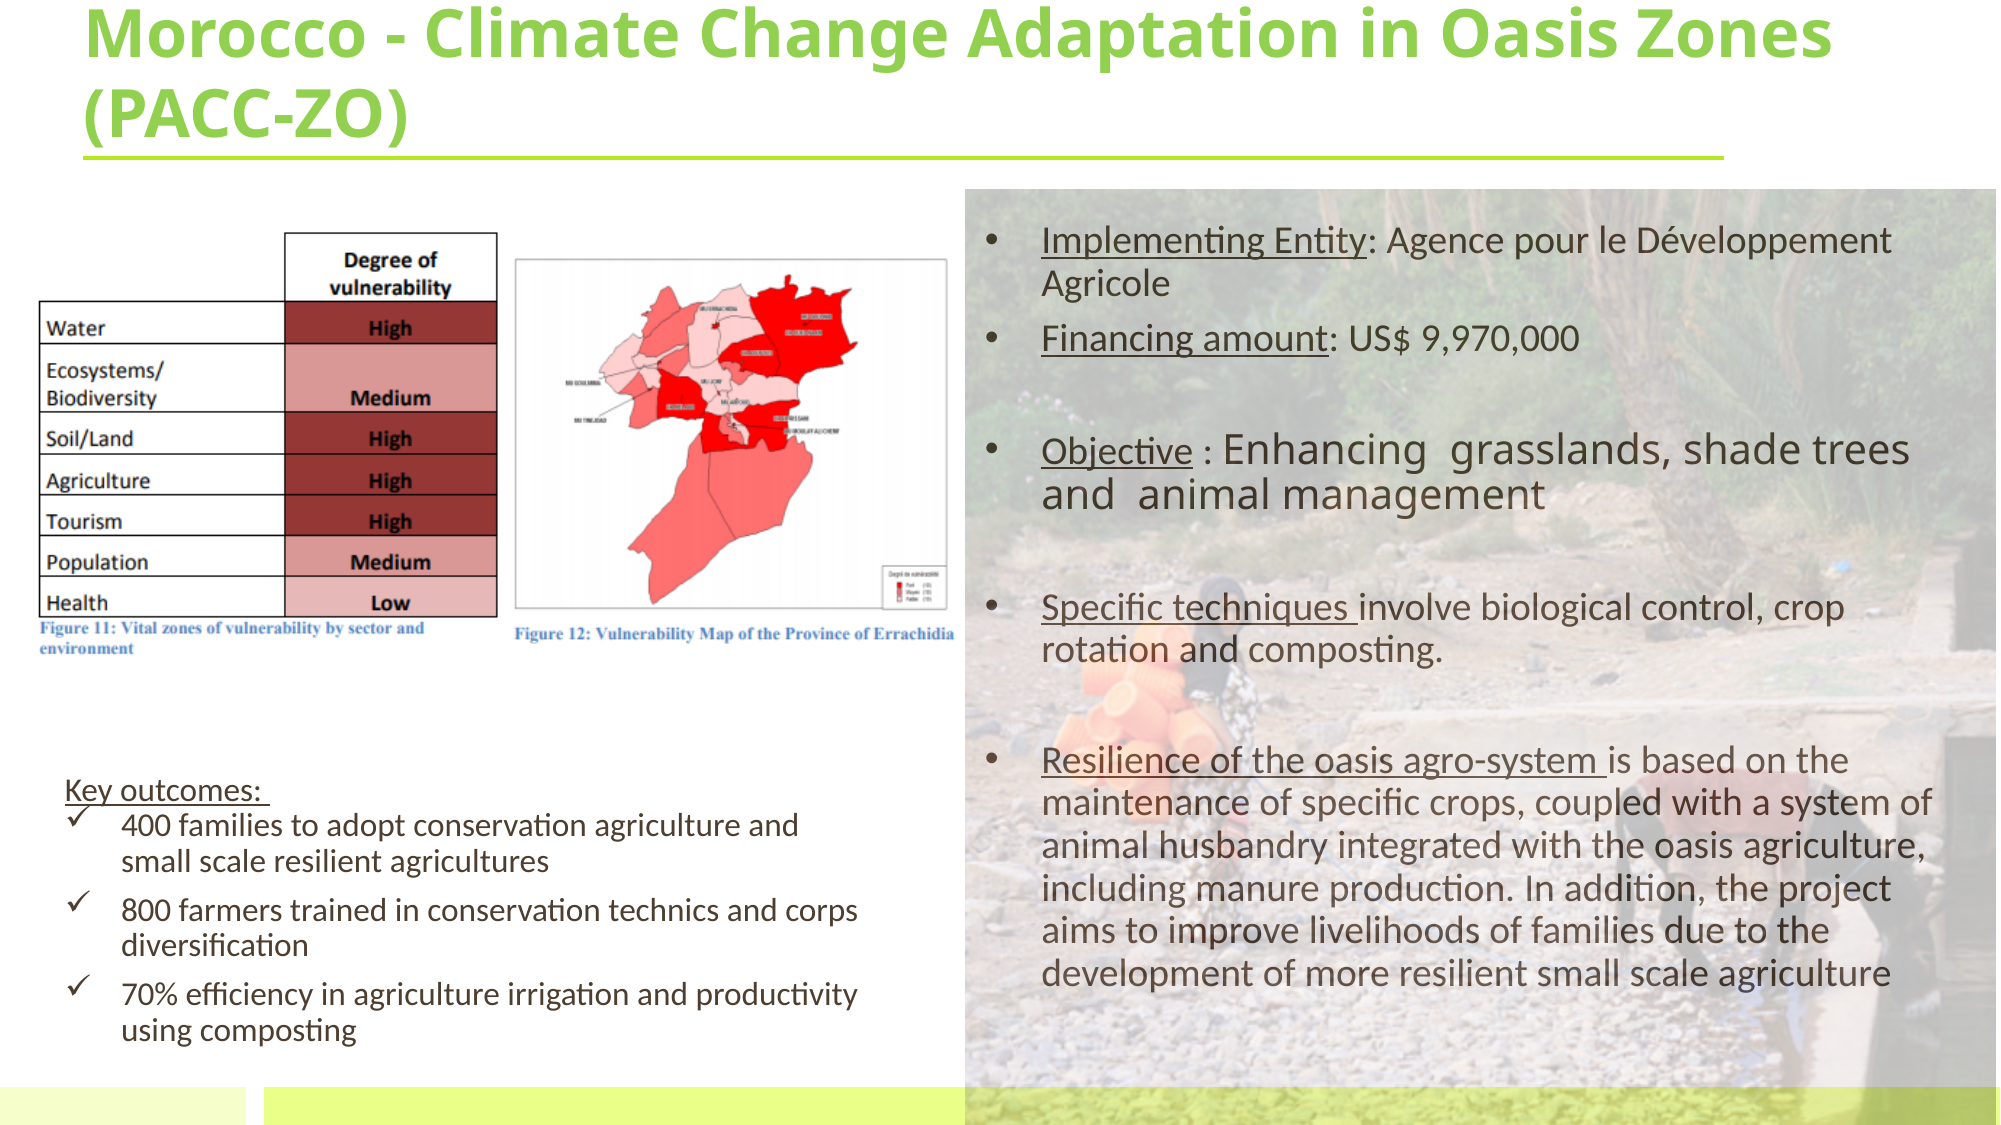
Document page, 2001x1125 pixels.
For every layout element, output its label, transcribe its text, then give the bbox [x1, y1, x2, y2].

title Morocco - Climate Change Adaptation in Oasis Zones (PACC-ZO) [68, 46, 1932, 159]
text_box Key outcomes: 400 families to adopt conservation agriculture and small scale resilient agricultures 800 farmers trained in conservation technics and corps diversification 70% efficiency in agriculture irrigation and productivity using composting [49, 760, 875, 1056]
picture [26, 189, 965, 673]
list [965, 189, 1996, 1125]
